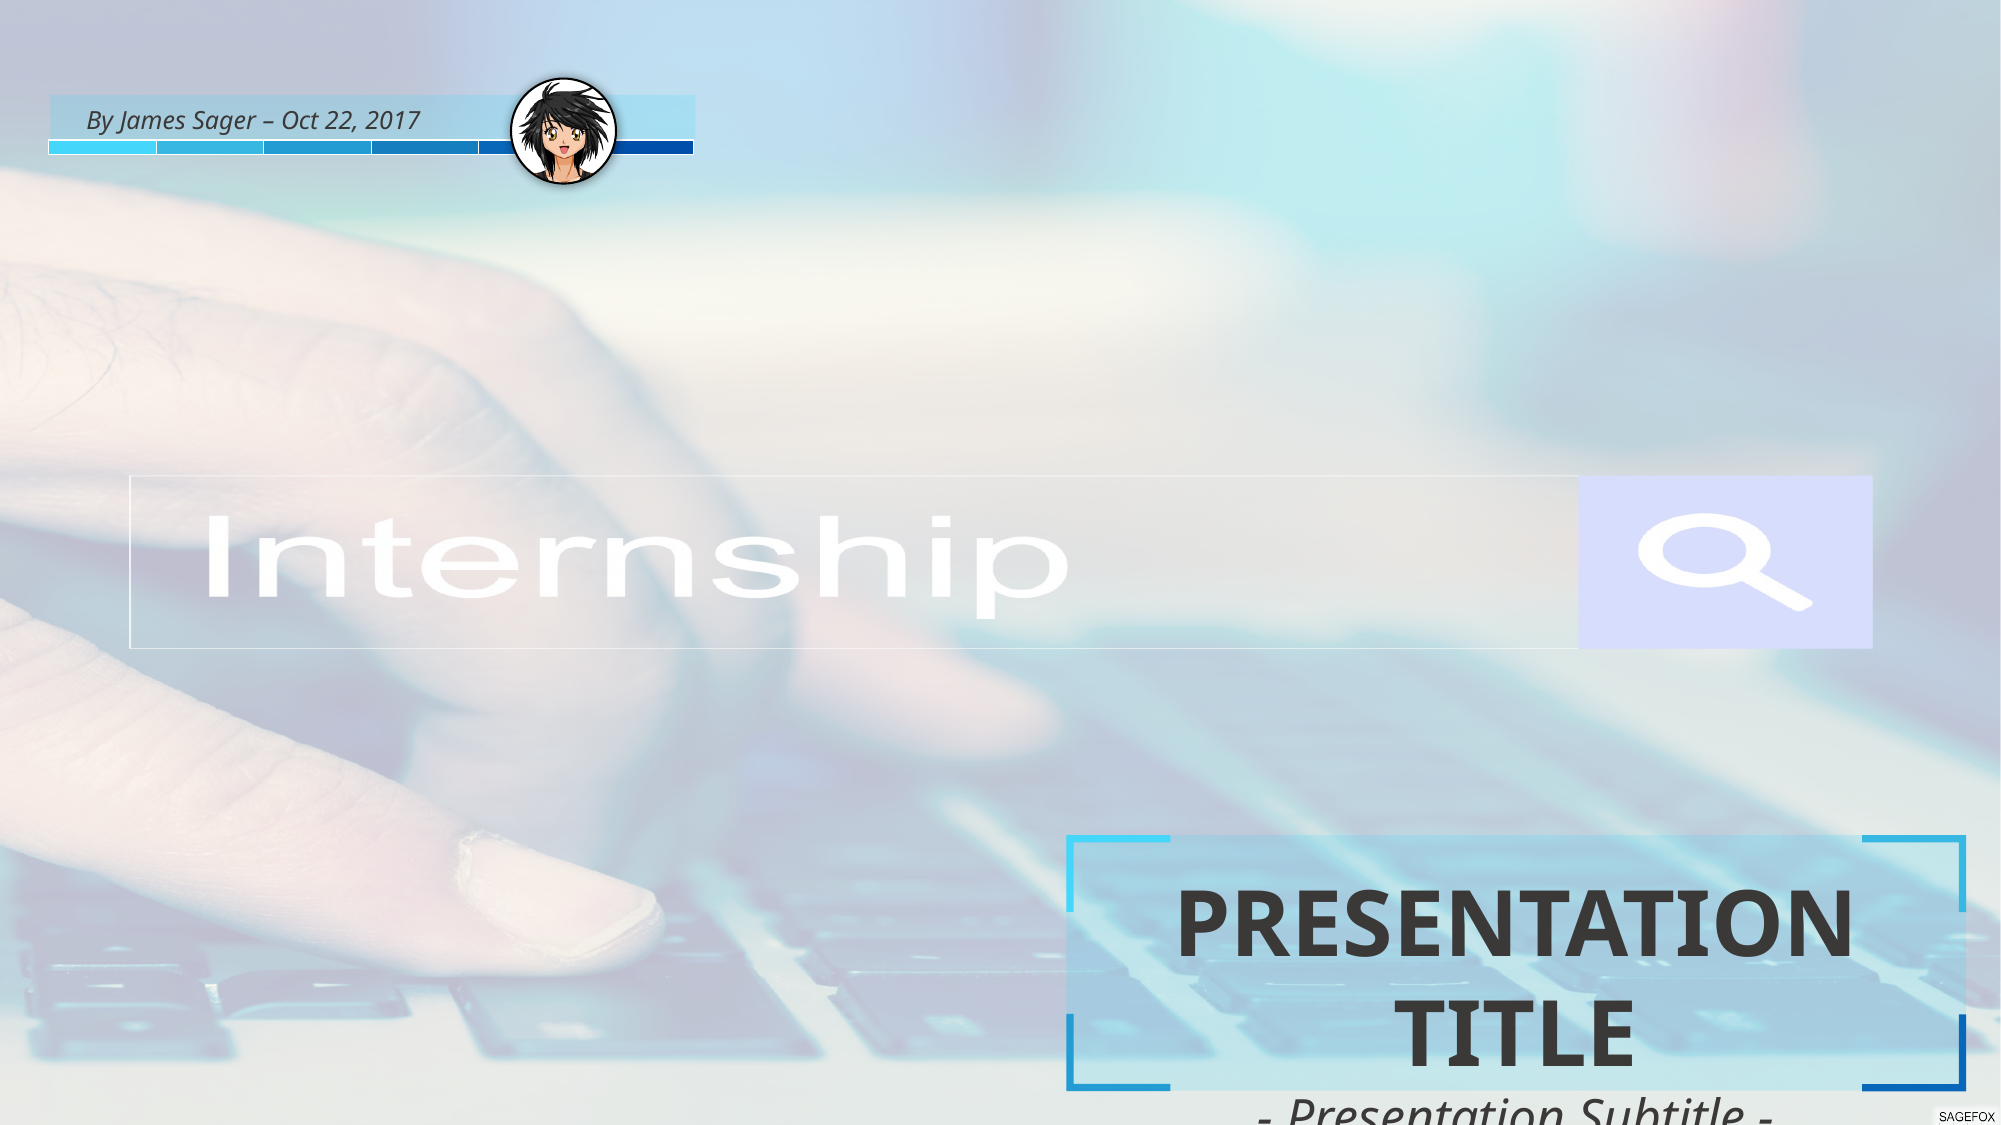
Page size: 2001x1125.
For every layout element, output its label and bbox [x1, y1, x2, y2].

picture [1936, 1111, 1997, 1125]
text_box [1066, 835, 1967, 1092]
text_box [48, 78, 696, 184]
